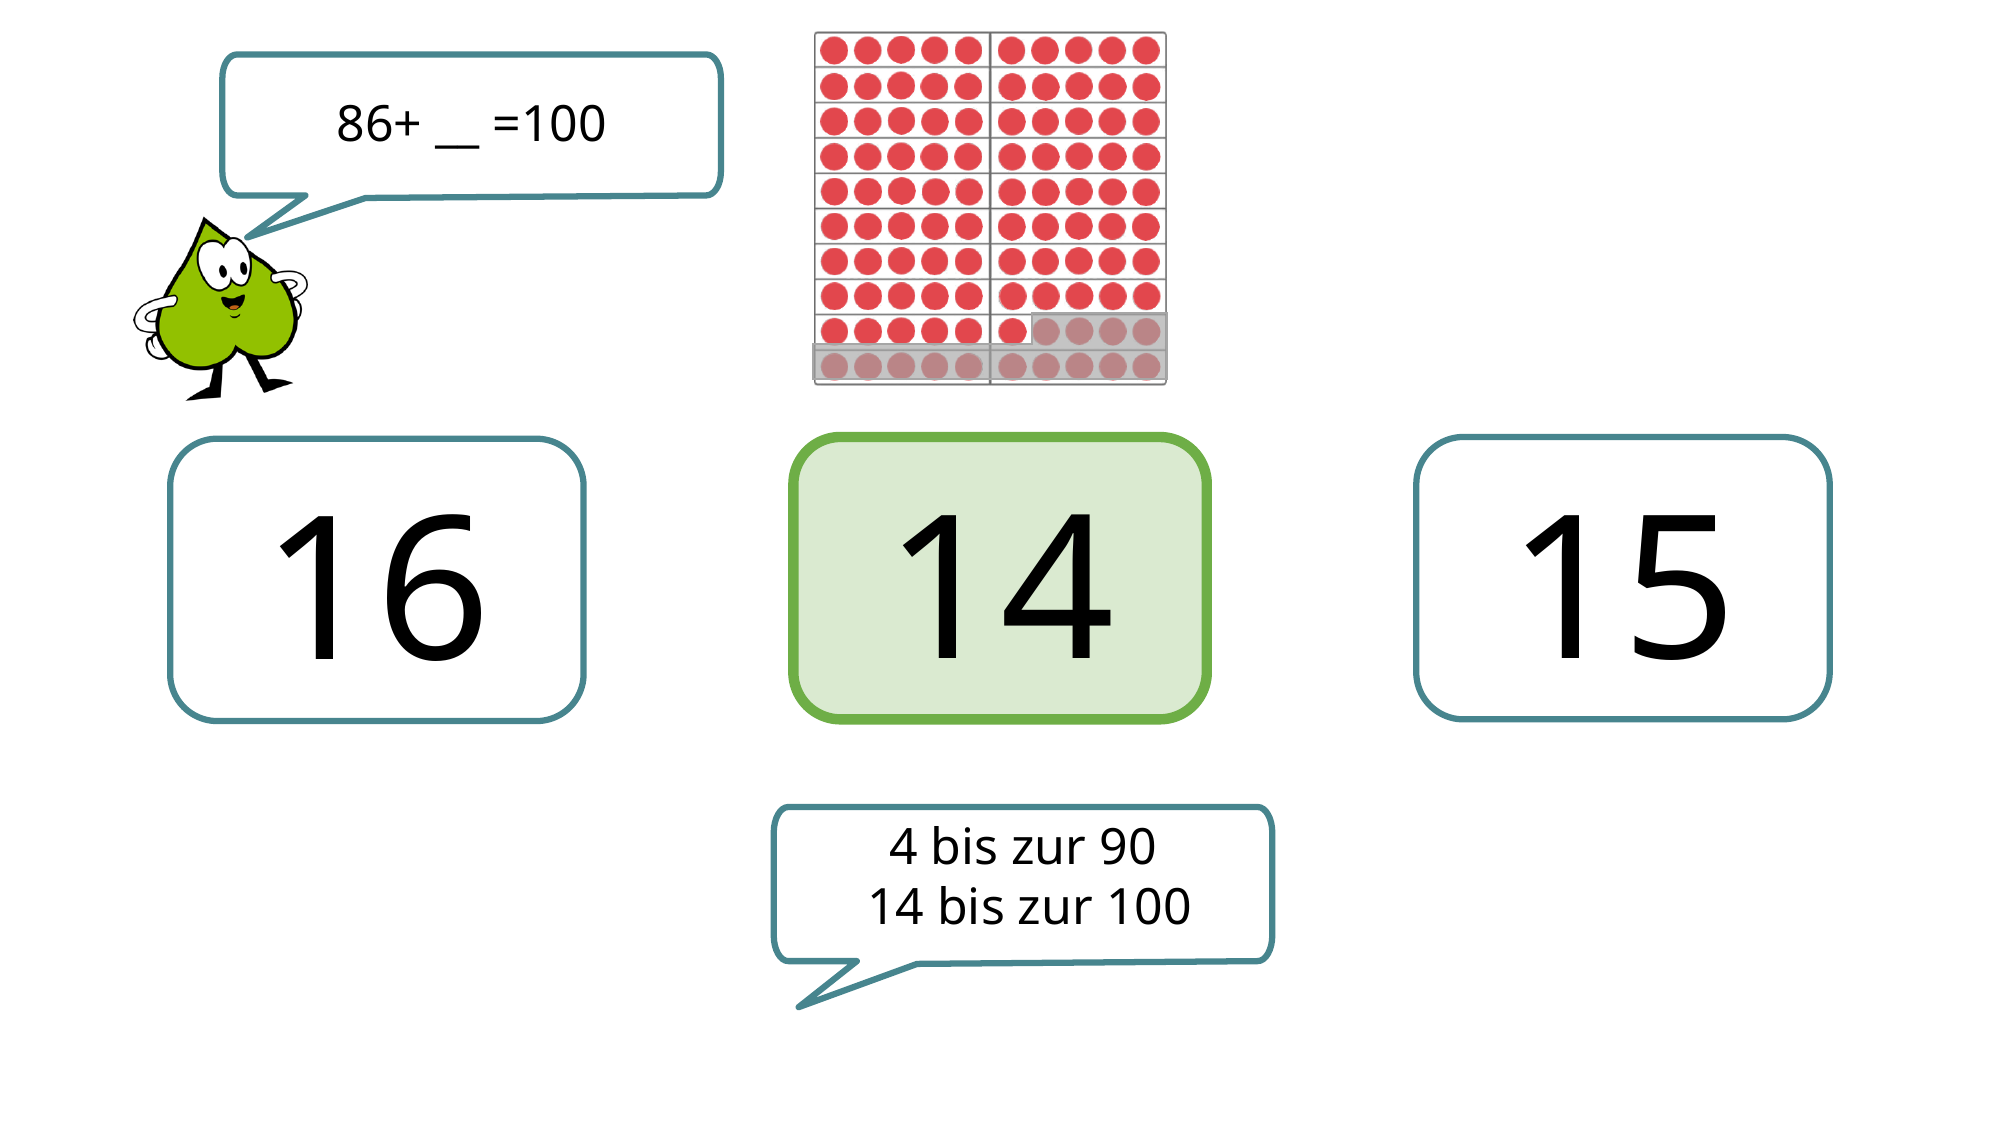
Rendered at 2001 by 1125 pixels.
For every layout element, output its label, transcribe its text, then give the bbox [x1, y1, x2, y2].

text_box 4 bis zur 90 14 bis zur 100 [773, 806, 1273, 1008]
text_box 14 [793, 436, 1207, 720]
text_box 86+ __ =100 [222, 54, 721, 218]
text_box 16 [169, 437, 585, 723]
text_box 15 [1416, 436, 1830, 720]
picture [812, 29, 1168, 389]
picture [133, 216, 308, 401]
